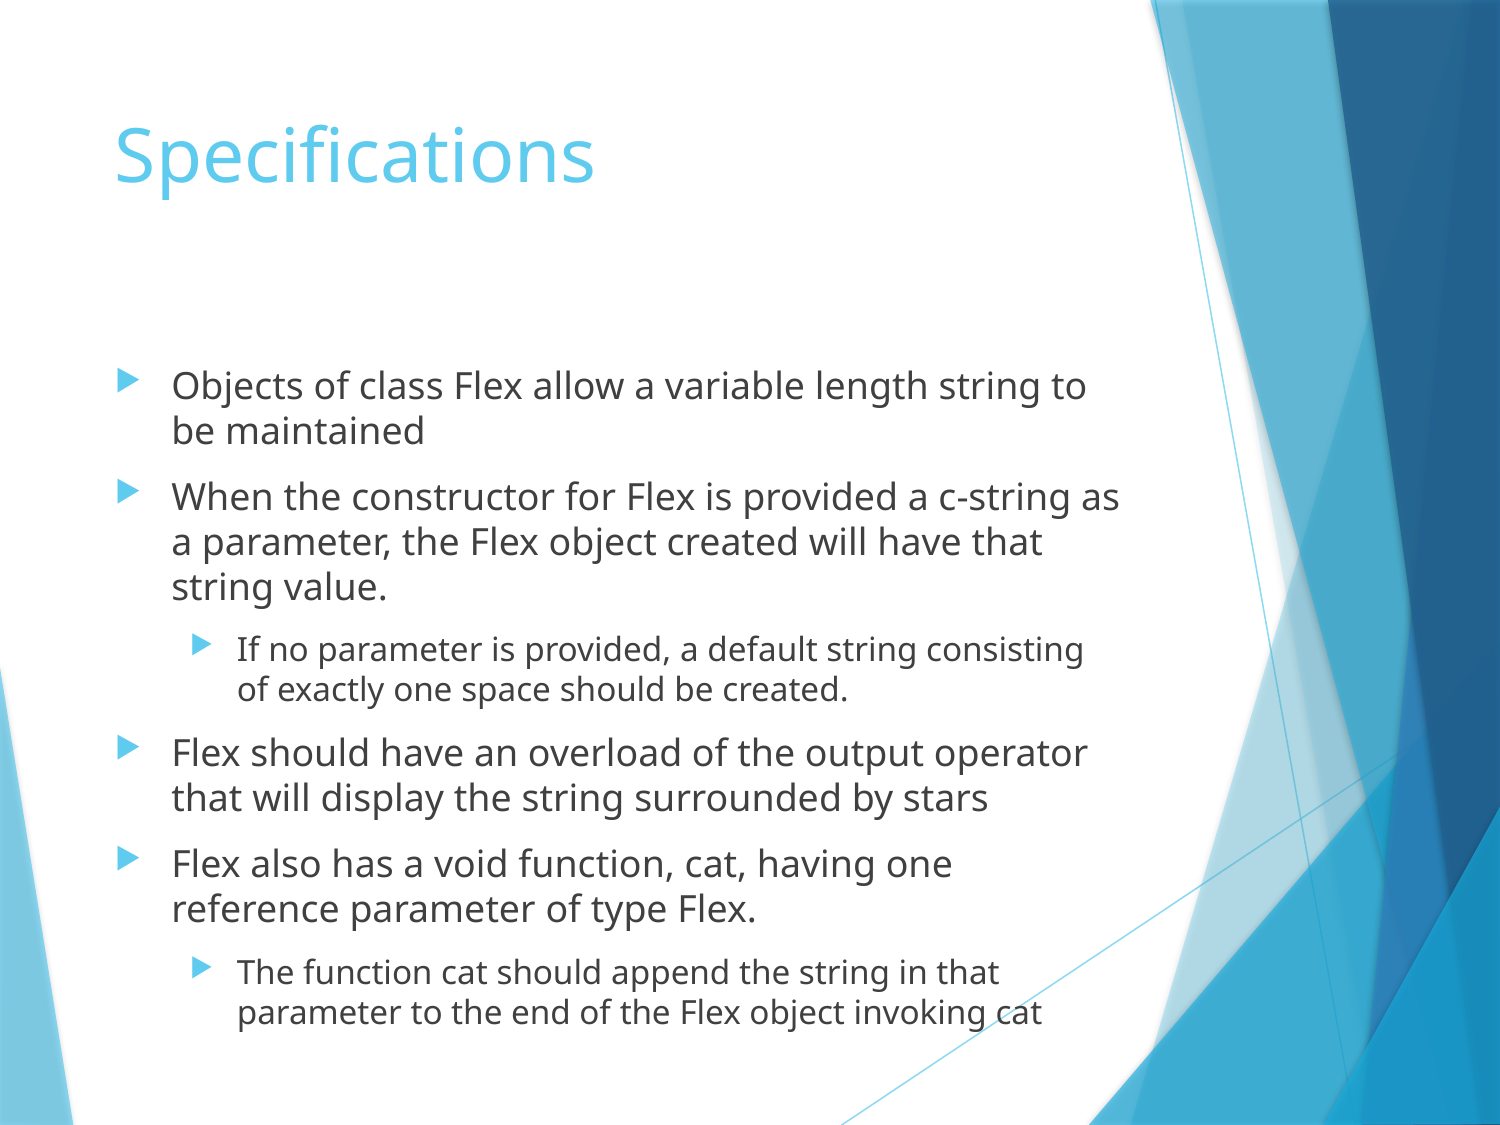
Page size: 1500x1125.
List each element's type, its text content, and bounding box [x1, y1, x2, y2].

title Specifications [99, 99, 1142, 317]
list Objects of class Flex allow a variable length string to be maintained When the constructor for Flex is provided a c-string as a parameter, the Flex object created will have that string value. If no parameter is provided, a default string consisting of exactly one space should be created. Flex should have an overload of the output operator that will display the string surrounded by stars Flex also has a void function, cat, having one reference parameter of type Flex. The function cat should append the string in that parameter to the end of the Flex object invoking cat [99, 354, 1142, 992]
